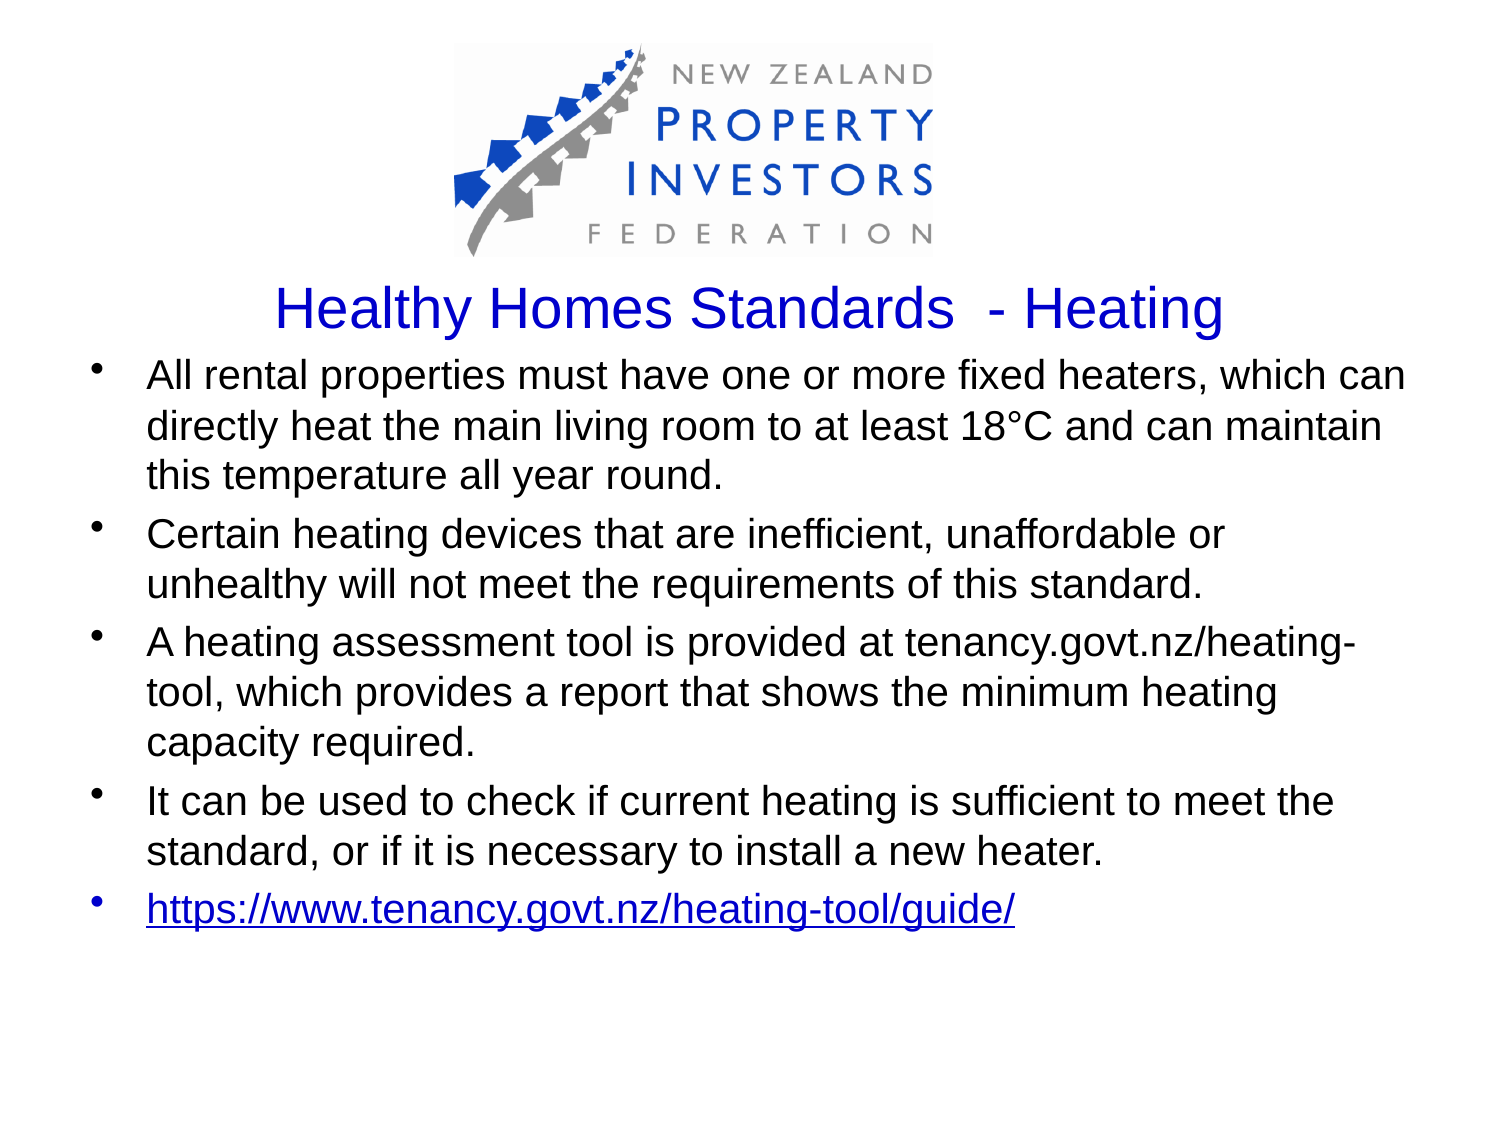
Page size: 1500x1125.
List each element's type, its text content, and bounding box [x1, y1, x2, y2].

list Healthy Homes Standards - Heating All rental properties must have one or more fixed heaters, which can directly heat the main living room to at least 18°C and can maintain this temperature all year round. Certain heating devices that are inefficient, unaffordable or unhealthy will not meet the requirements of this standard. A heating assessment tool is provided at tenancy.govt.nz/heating-tool, which provides a report that shows the minimum heating capacity required. It can be used to check if current heating is sufficient to meet the standard, or if it is necessary to install a new heater. https://www.tenancy.govt.nz/heating-tool/guide/ [74, 262, 1426, 1006]
picture [454, 43, 933, 257]
